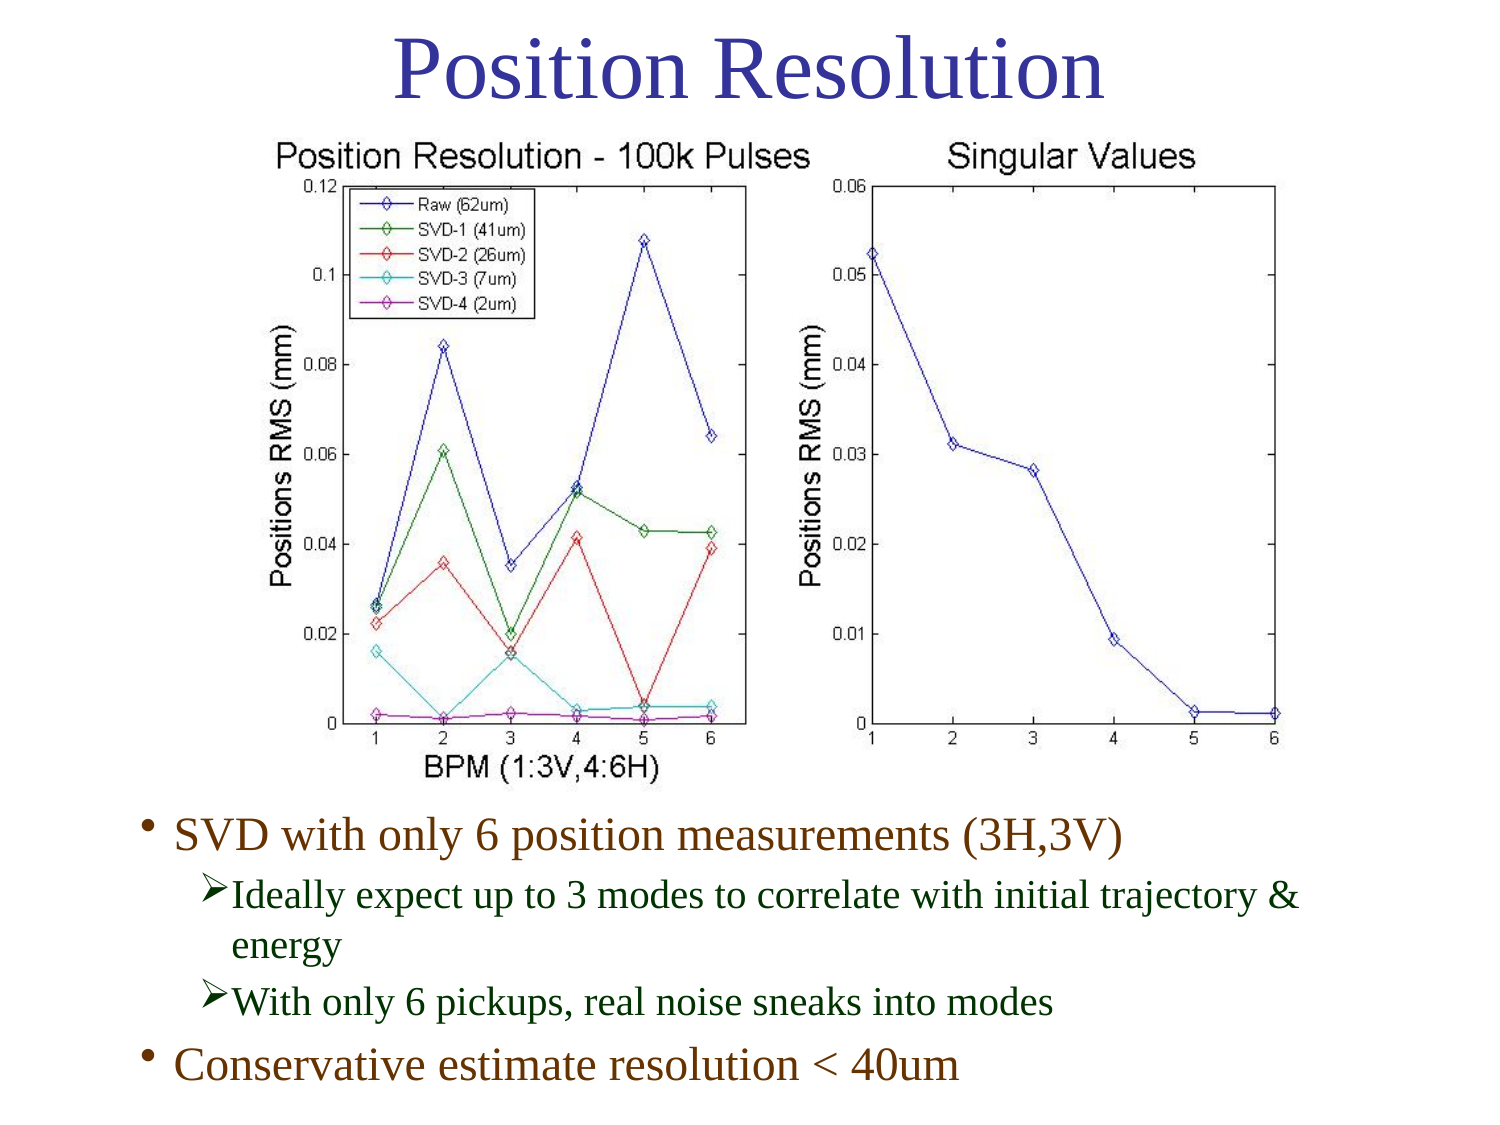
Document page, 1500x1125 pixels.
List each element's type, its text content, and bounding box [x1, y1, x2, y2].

list SVD with only 6 position measurements (3H,3V) Ideally expect up to 3 modes to correlate with initial trajectory & energy With only 6 pickups, real noise sneaks into modes Conservative estimate resolution < 40um [124, 794, 1363, 1101]
title Position Resolution [74, 0, 1426, 126]
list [187, 137, 1388, 796]
